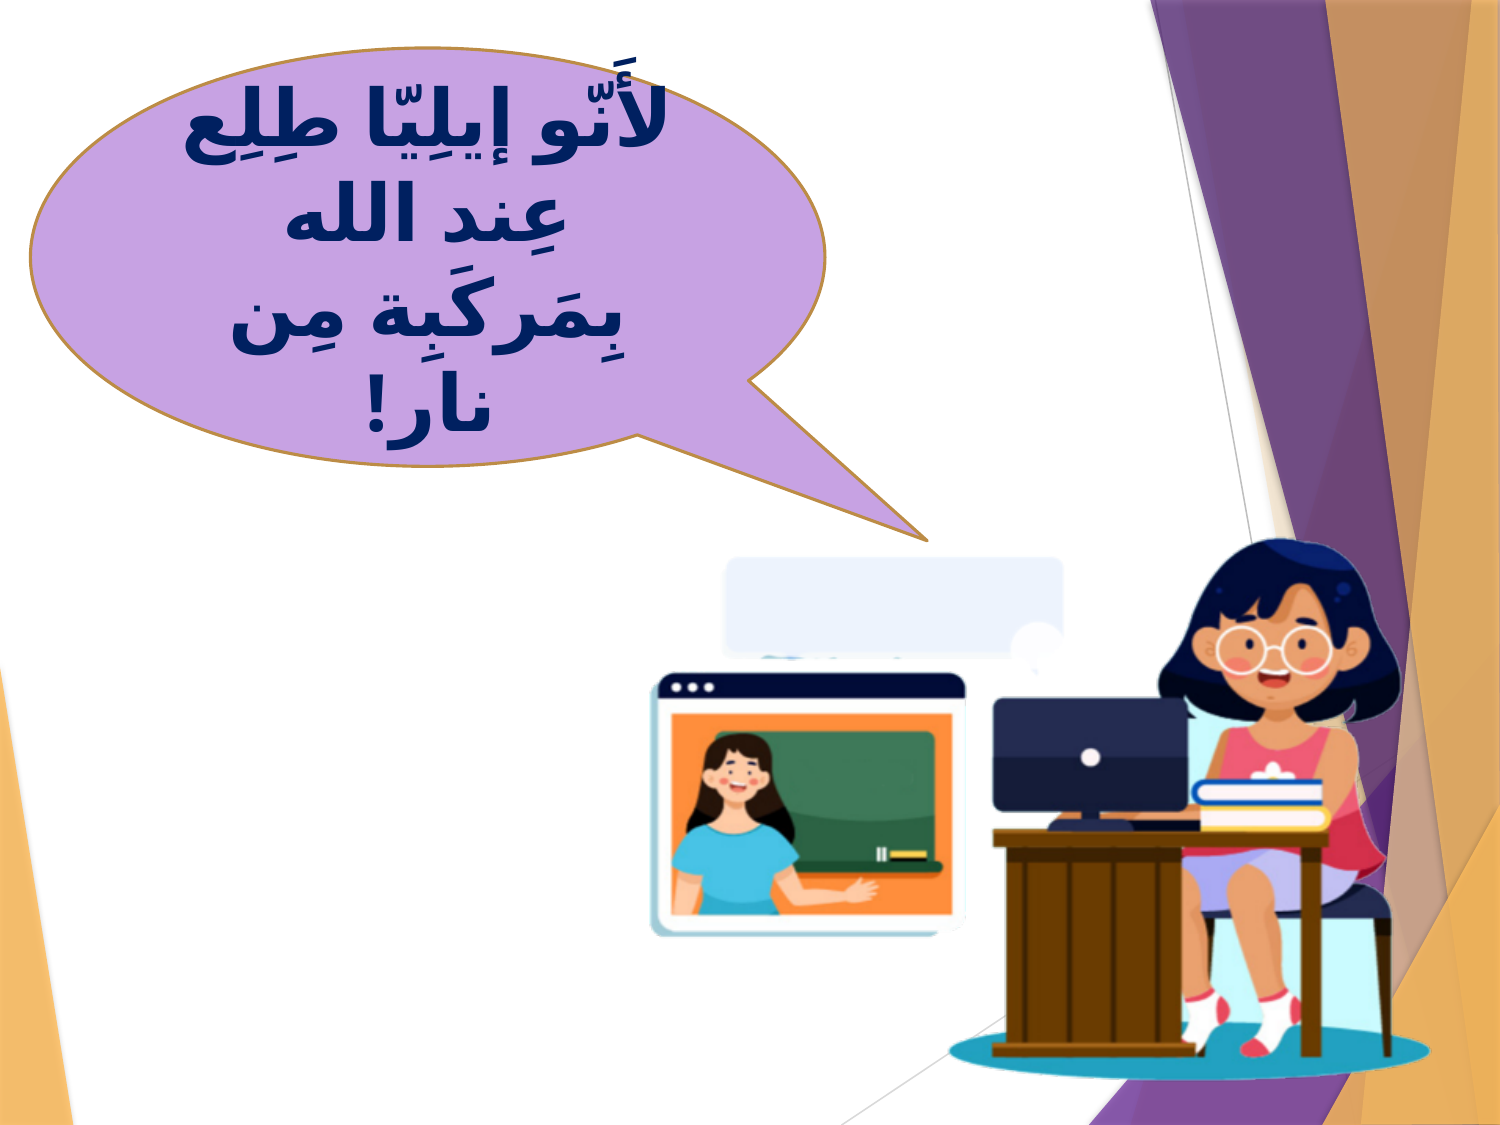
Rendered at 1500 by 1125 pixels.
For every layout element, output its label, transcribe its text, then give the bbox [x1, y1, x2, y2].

text_box لأَنّو إيلِيّا طِلِع عِند الله بِمَركَبِة مِن نار! [28, 46, 845, 468]
picture [646, 465, 1478, 1103]
